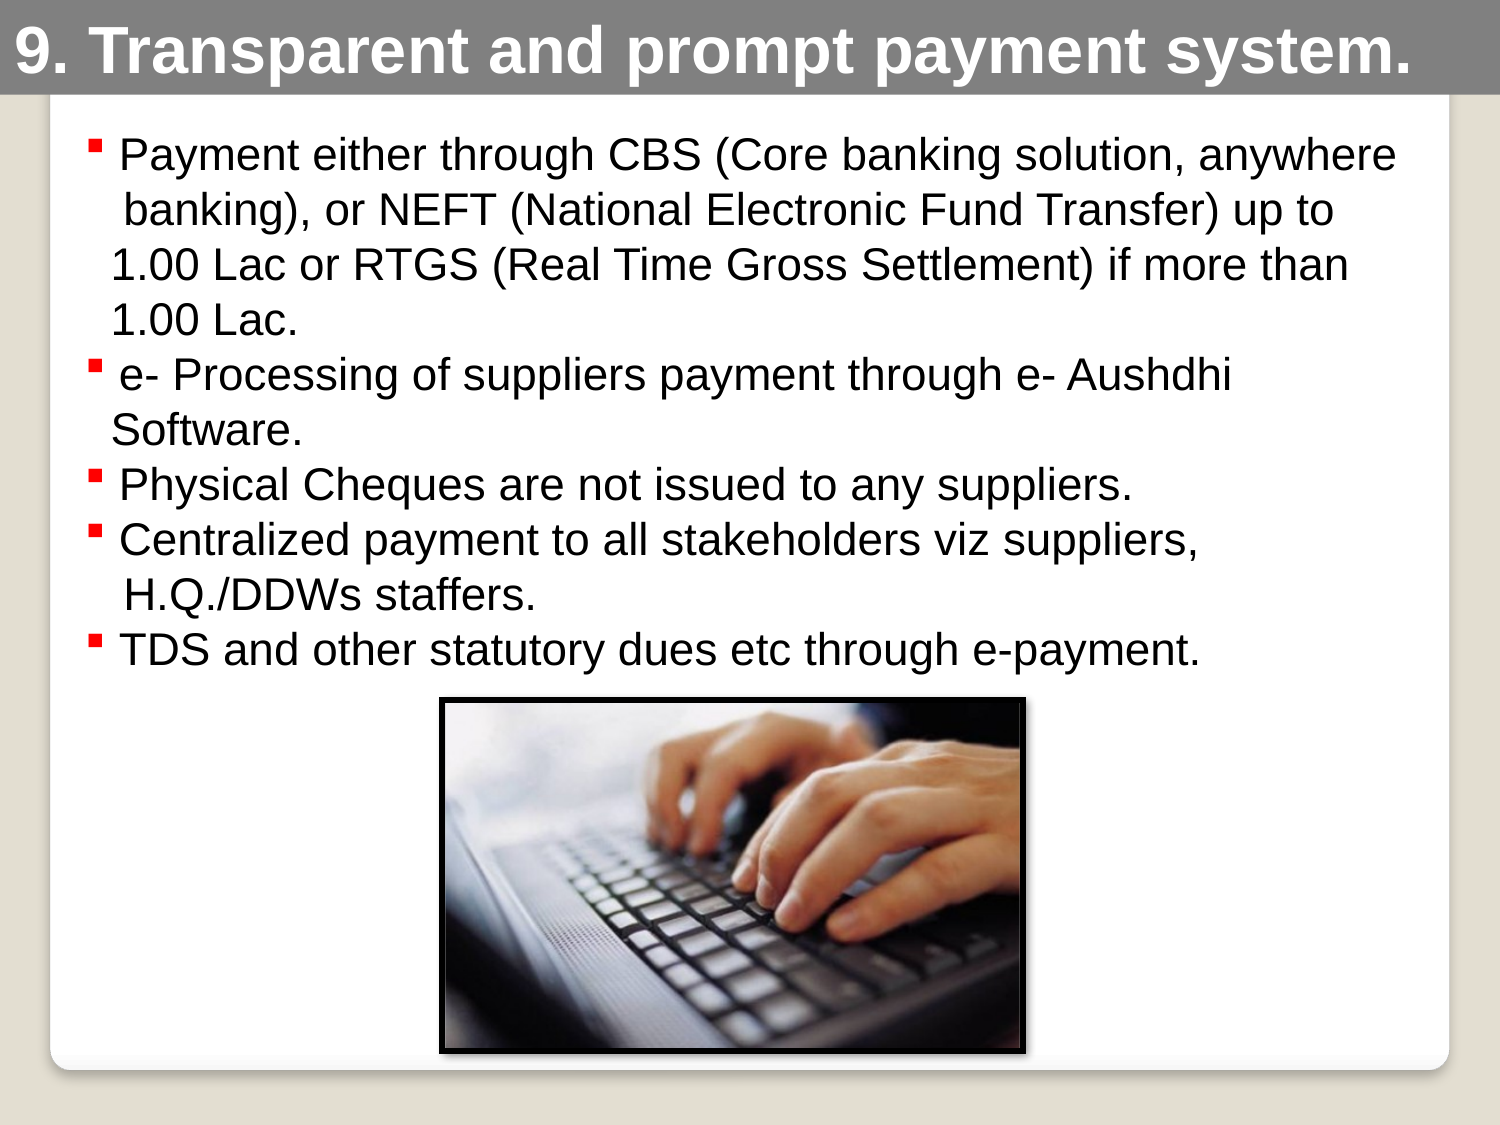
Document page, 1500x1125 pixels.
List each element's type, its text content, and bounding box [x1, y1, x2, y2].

text_box 9. Transparent and prompt payment system. [0, 0, 1500, 95]
text_box Payment either through CBS (Core banking solution, anywhere banking), or NEFT (National Electronic Fund Transfer) up to 1.00 Lac or RTGS (Real Time Gross Settlement) if more than 1.00 Lac. e- Processing of suppliers payment through e- Aushdhi Software. Physical Cheques are not issued to any suppliers. Centralized payment to all stakeholders viz suppliers, H.Q./DDWs staffers. TDS and other statutory dues etc through e-payment. [70, 117, 1442, 682]
picture [445, 702, 1020, 1048]
